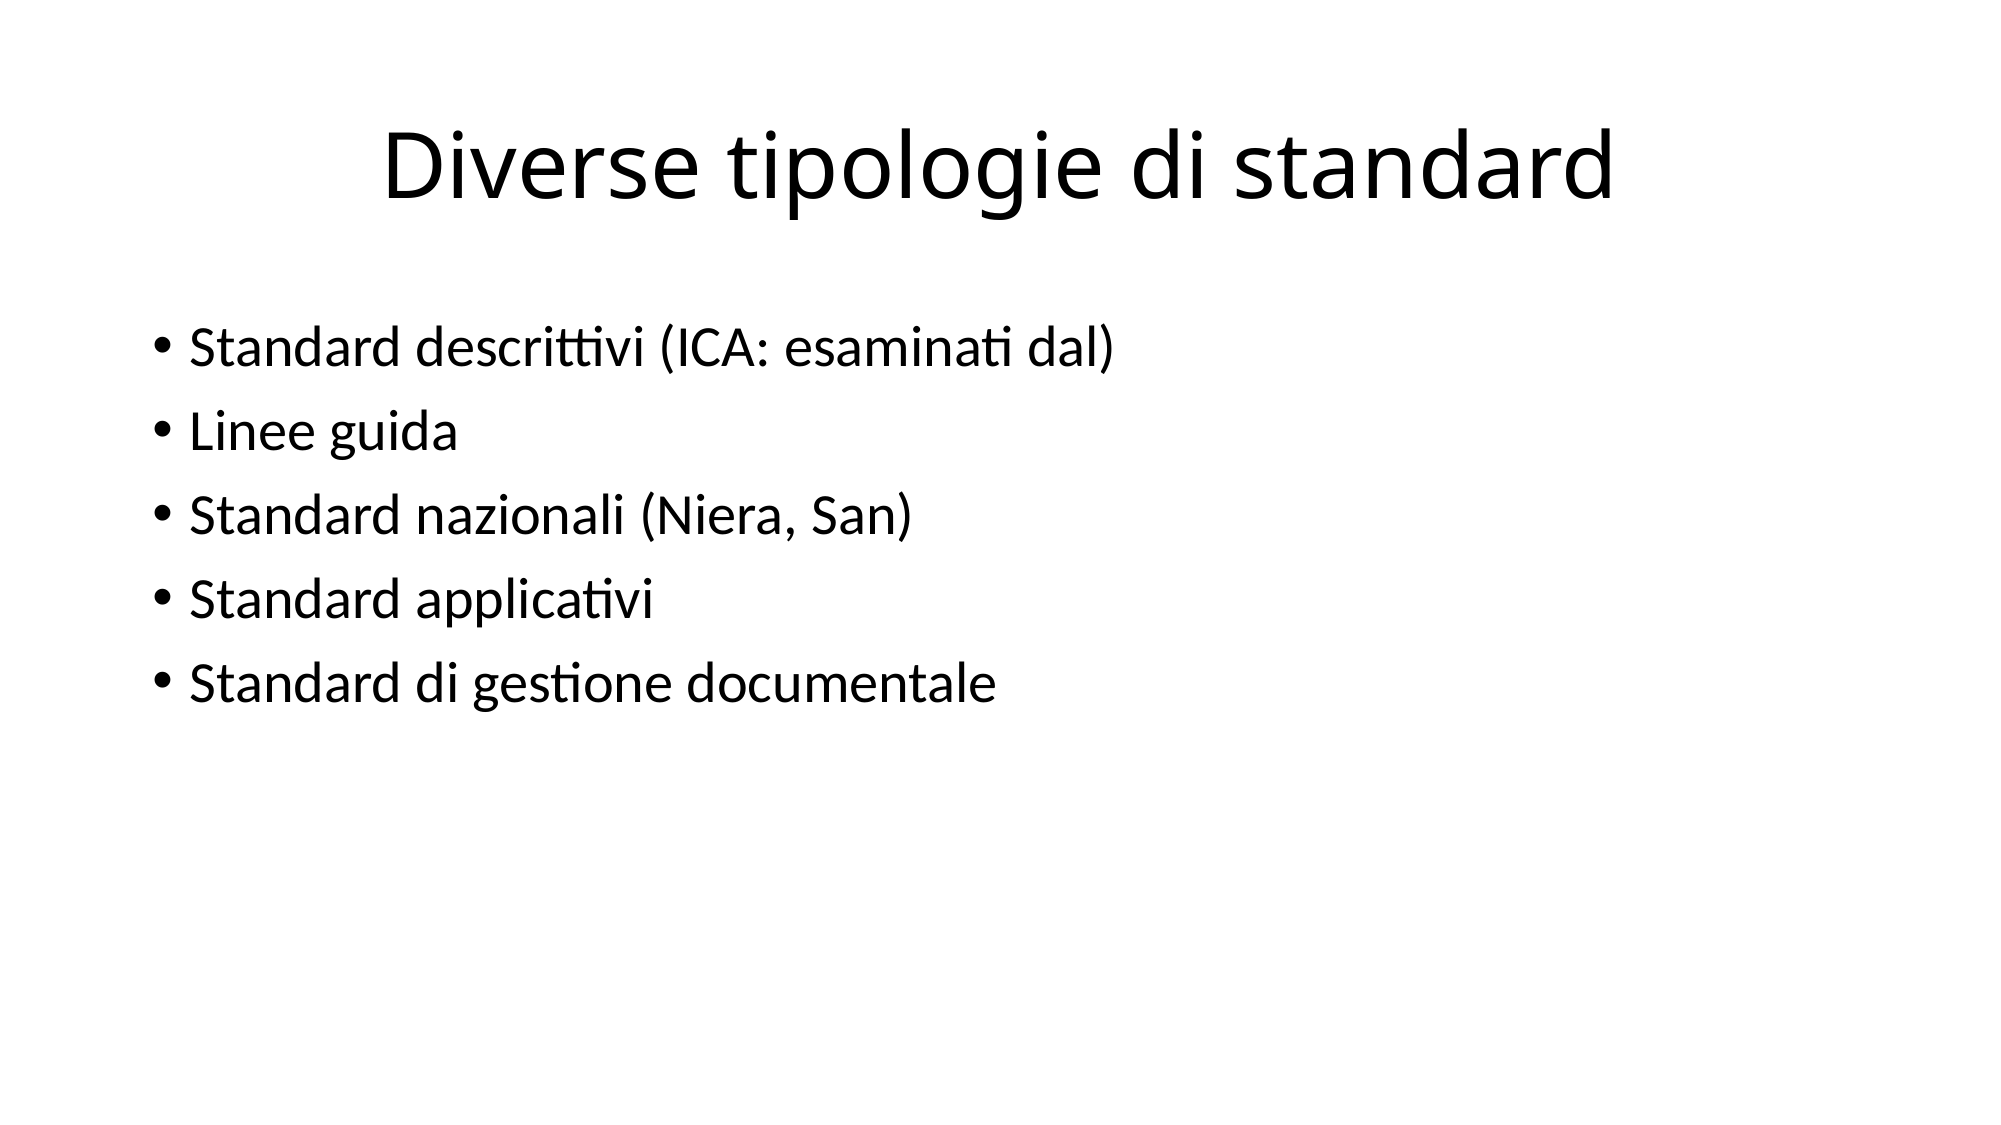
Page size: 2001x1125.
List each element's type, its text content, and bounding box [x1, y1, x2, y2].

list Standard descrittivi (ICA: esaminati dal) Linee guida Standard nazionali (Niera, San) Standard applicativi Standard di gestione documentale [137, 308, 1863, 1014]
title Diverse tipologie di standard [137, 59, 1863, 278]
